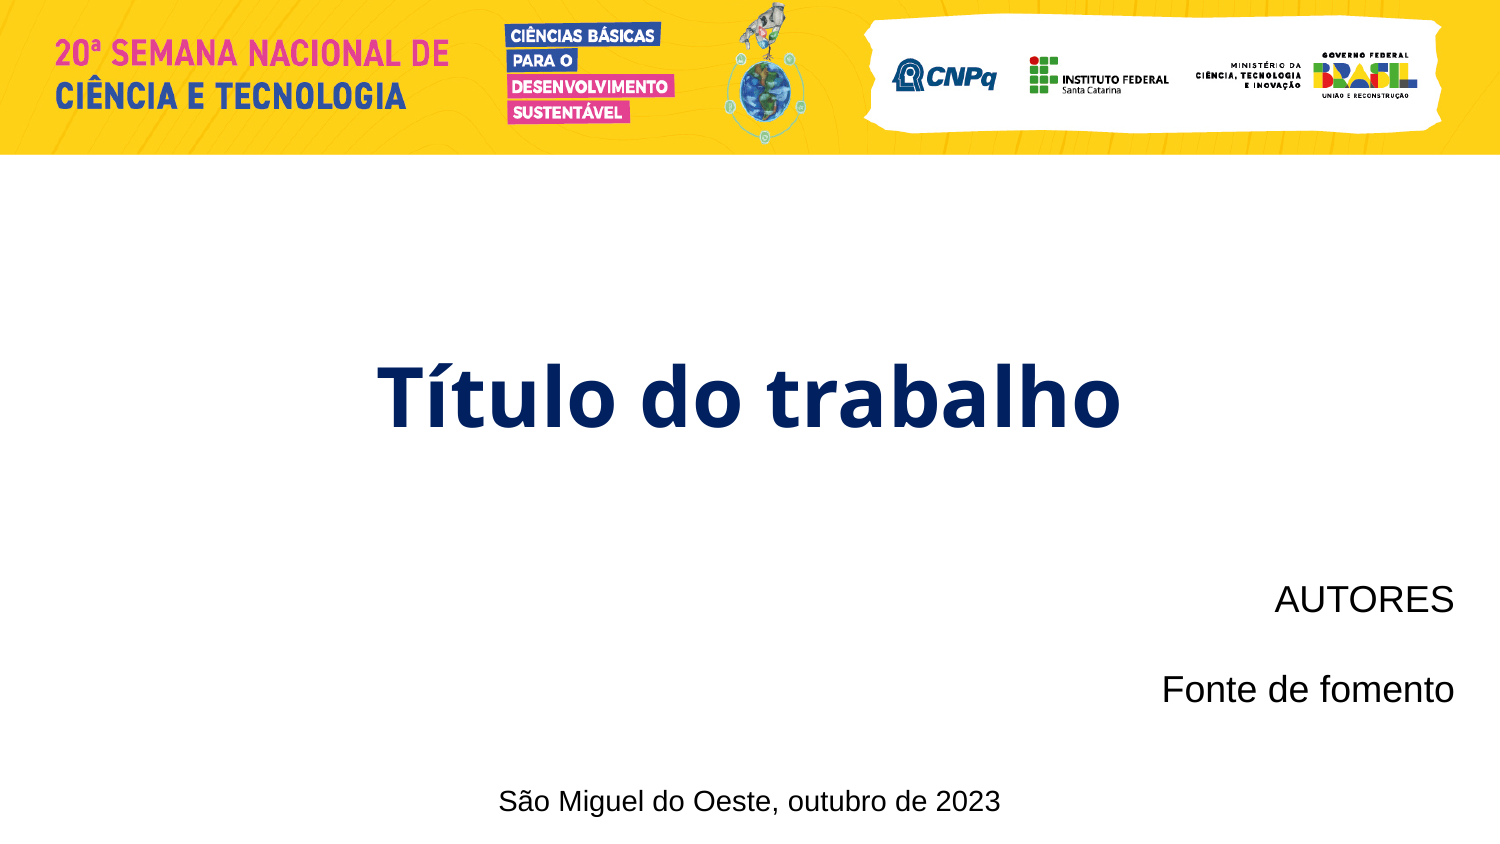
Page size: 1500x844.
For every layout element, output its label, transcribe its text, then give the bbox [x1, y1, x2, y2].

subtitle AUTORES Fonte de fomento [758, 560, 1471, 691]
picture [0, 0, 1500, 844]
title Título do trabalho [51, 122, 1449, 459]
text_box São Miguel do Oeste, outubro de 2023 [445, 767, 1055, 817]
